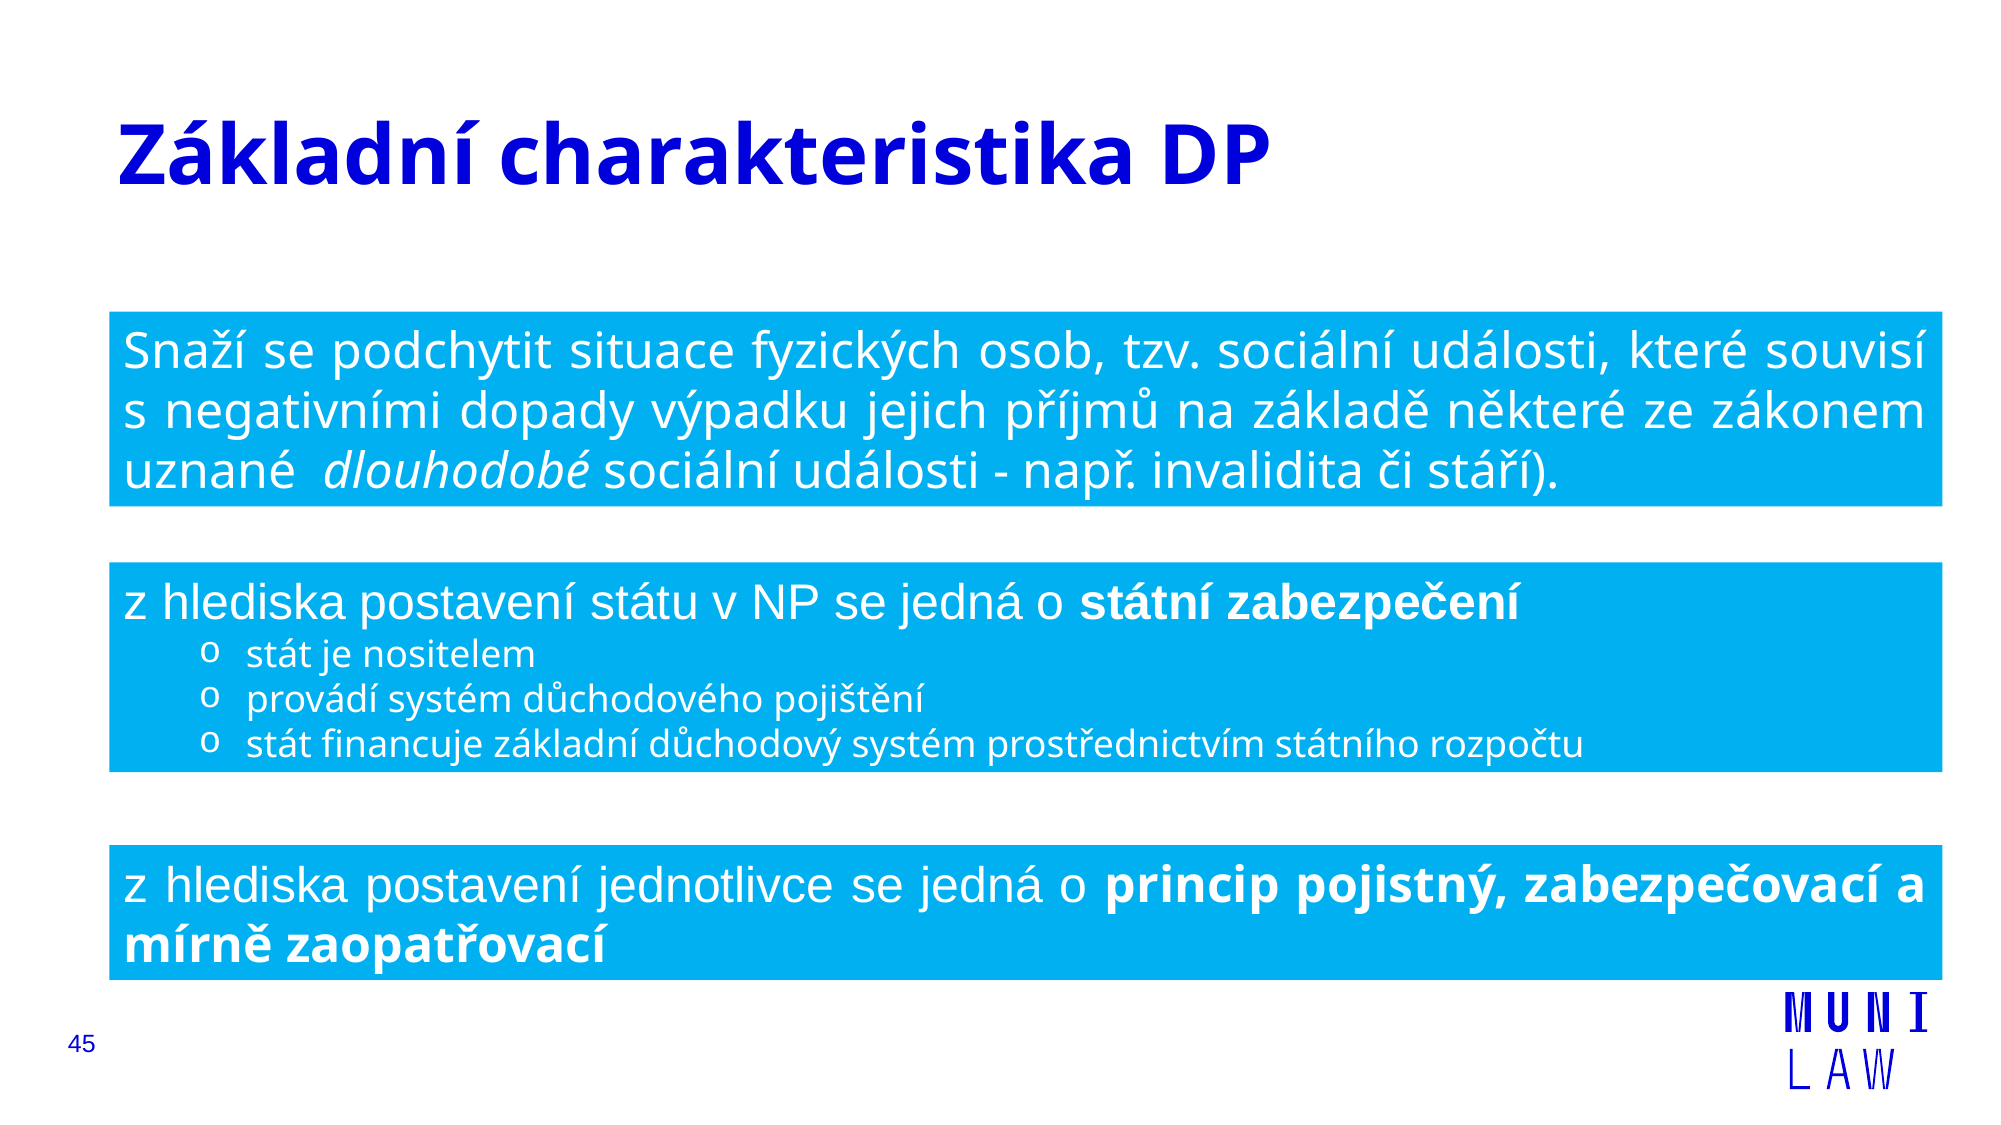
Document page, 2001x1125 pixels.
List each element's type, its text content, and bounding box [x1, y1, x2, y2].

text_box z hlediska postavení jednotlivce se jedná o princip pojistný, zabezpečovací a mírně zaopatřovací [109, 845, 1943, 980]
slide_number 45 [67, 1021, 110, 1063]
text_box z hlediska postavení státu v NP se jedná o státní zabezpečení stát je nositelem provádí systém důchodového pojištění stát financuje základní důchodový systém prostřednictvím státního rozpočtu [109, 562, 1943, 773]
title Základní charakteristika DP [118, 118, 1883, 193]
text_box Snaží se podchytit situace fyzických osob, tzv. sociální události, které souvisí s negativními dopady výpadku jejich příjmů na základě některé ze zákonem uznané dlouhodobé sociální události - např. invalidita či stáří). [109, 311, 1943, 507]
